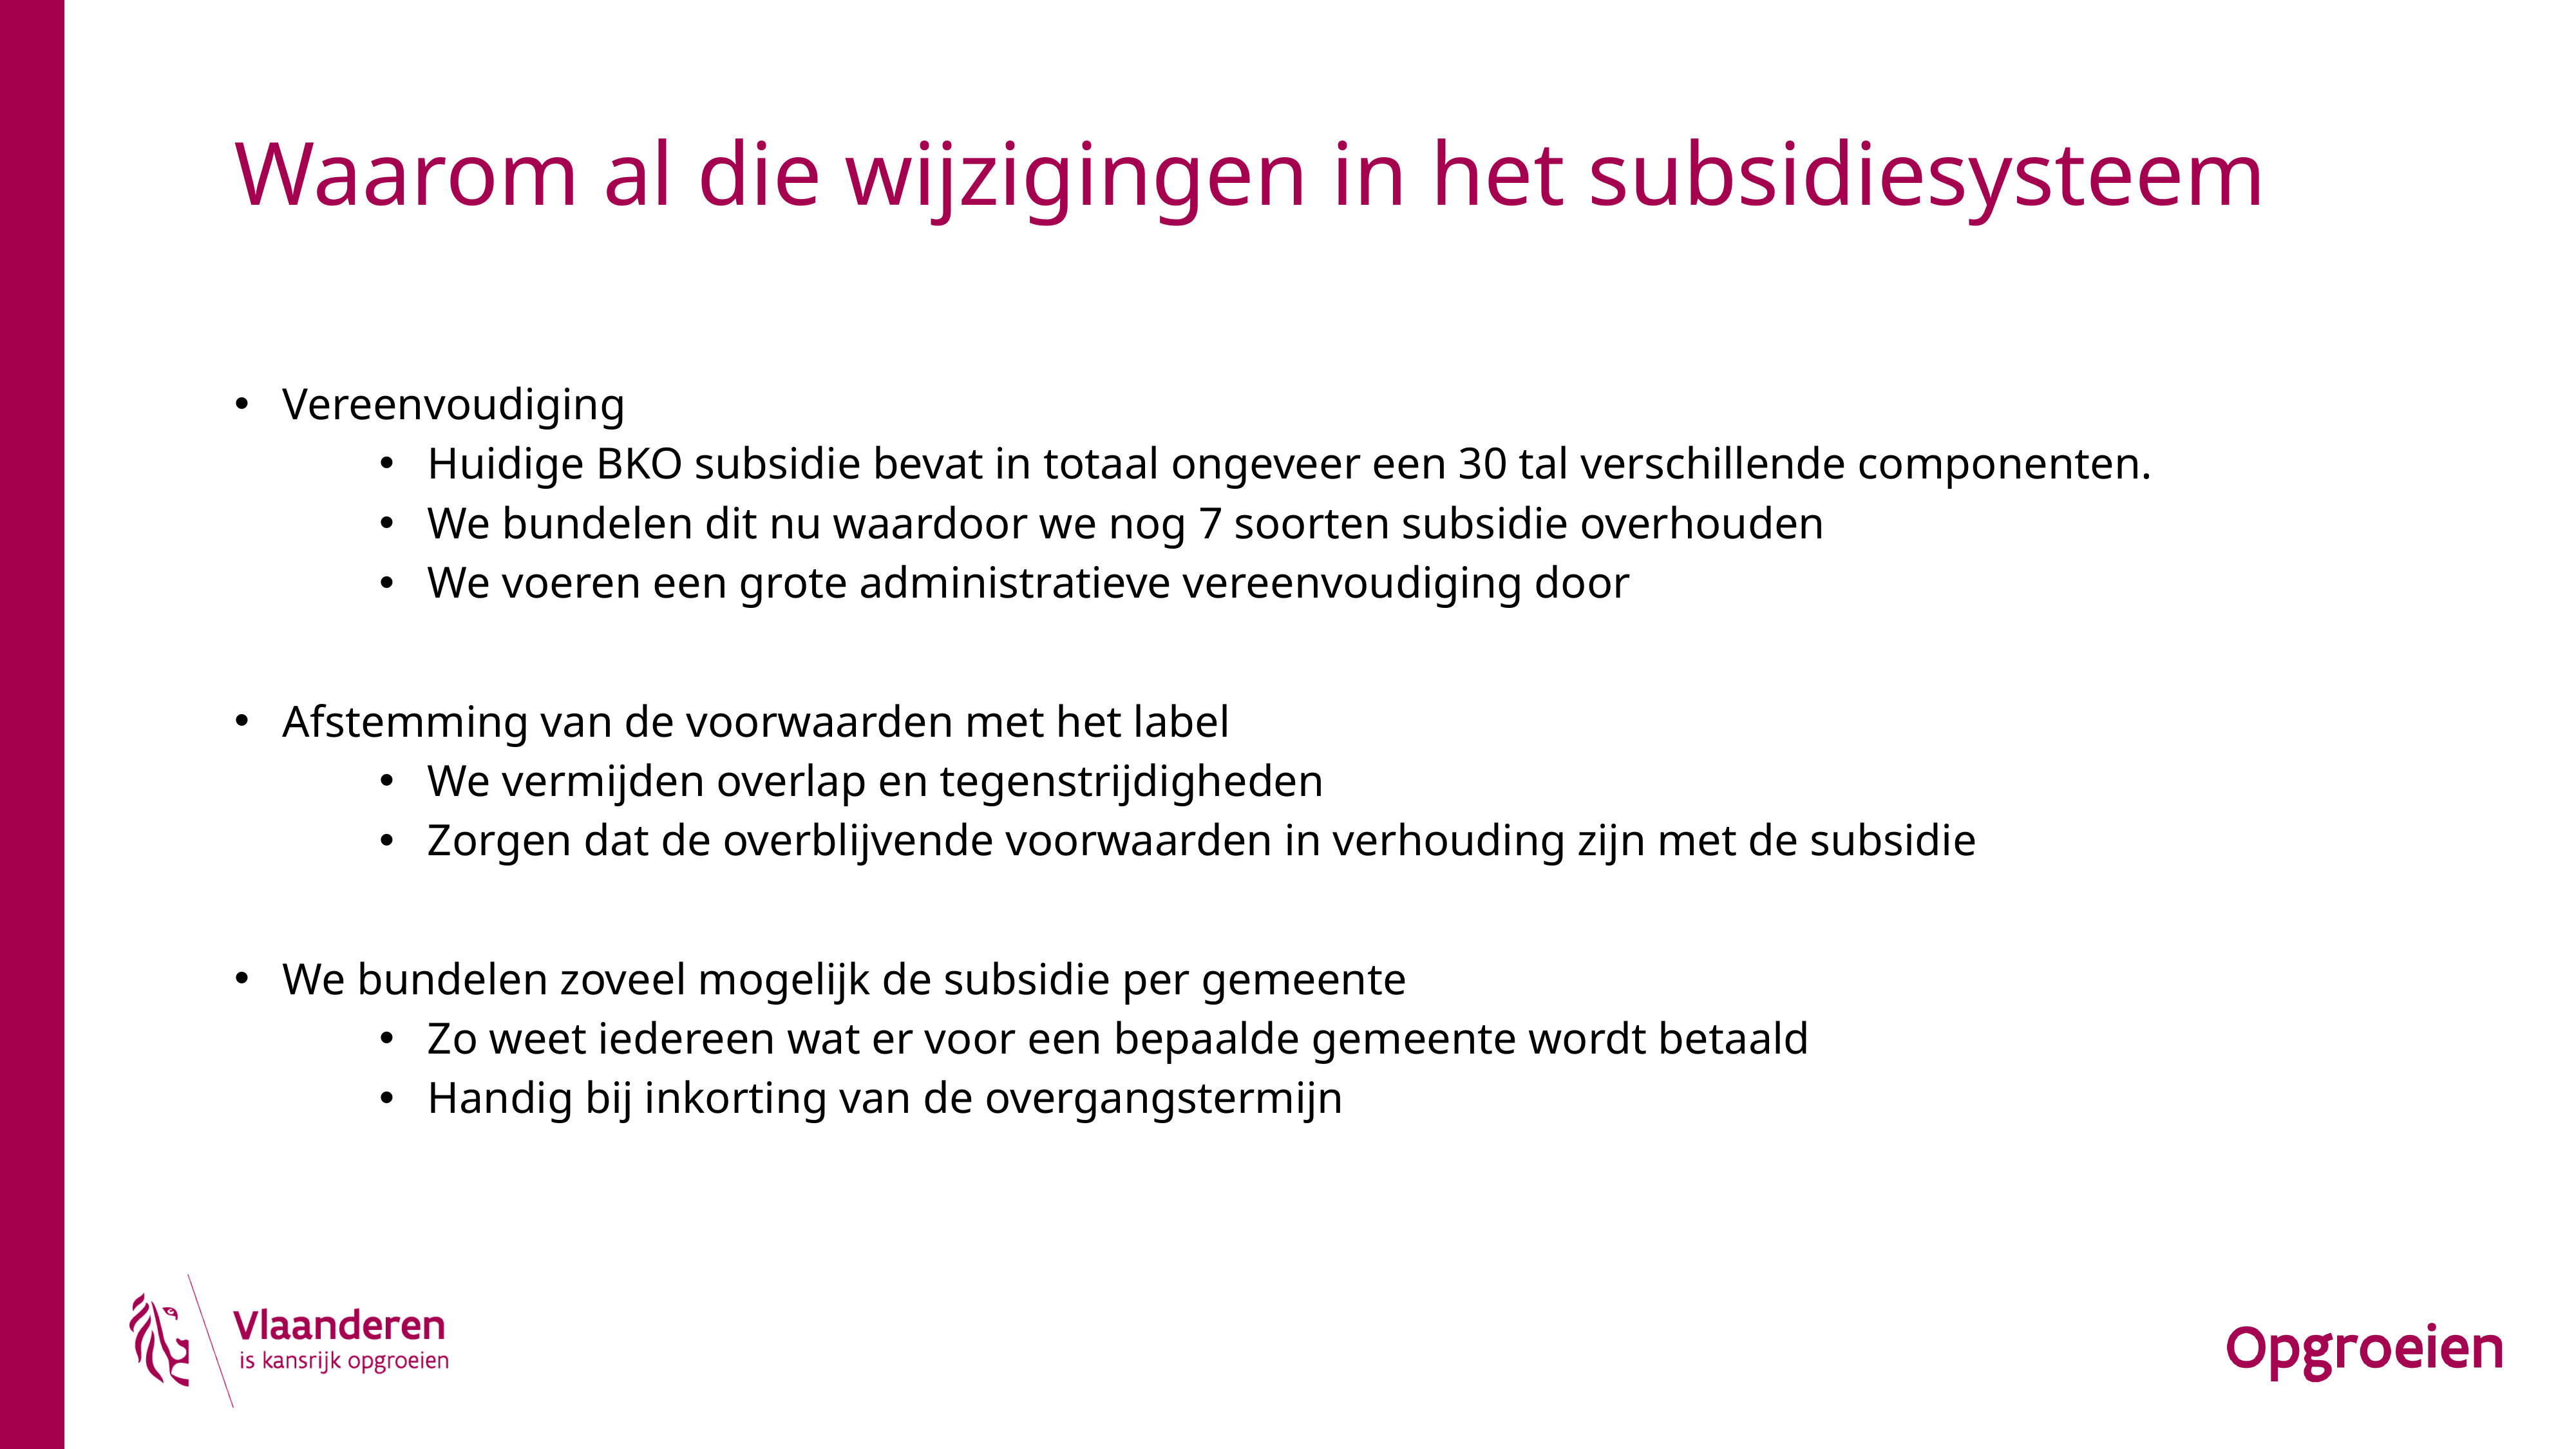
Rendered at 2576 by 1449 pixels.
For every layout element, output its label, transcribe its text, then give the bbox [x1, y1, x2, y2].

picture [2227, 1309, 2503, 1386]
title Waarom al die wijzigingen in het subsidiesysteem [234, 23, 2400, 224]
picture [129, 1274, 448, 1408]
list Vereenvoudiging Huidige BKO subsidie bevat in totaal ongeveer een 30 tal verschillende componenten. We bundelen dit nu waardoor we nog 7 soorten subsidie overhouden We voeren een grote administratieve vereenvoudiging door Afstemming van de voorwaarden met het label We vermijden overlap en tegenstrijdigheden Zorgen dat de overblijvende voorwaarden in verhouding zijn met de subsidie We bundelen zoveel mogelijk de subsidie per gemeente Zo weet iedereen wat er voor een bepaalde gemeente wordt betaald Handig bij inkorting van de overgangstermijn [234, 376, 2400, 1211]
